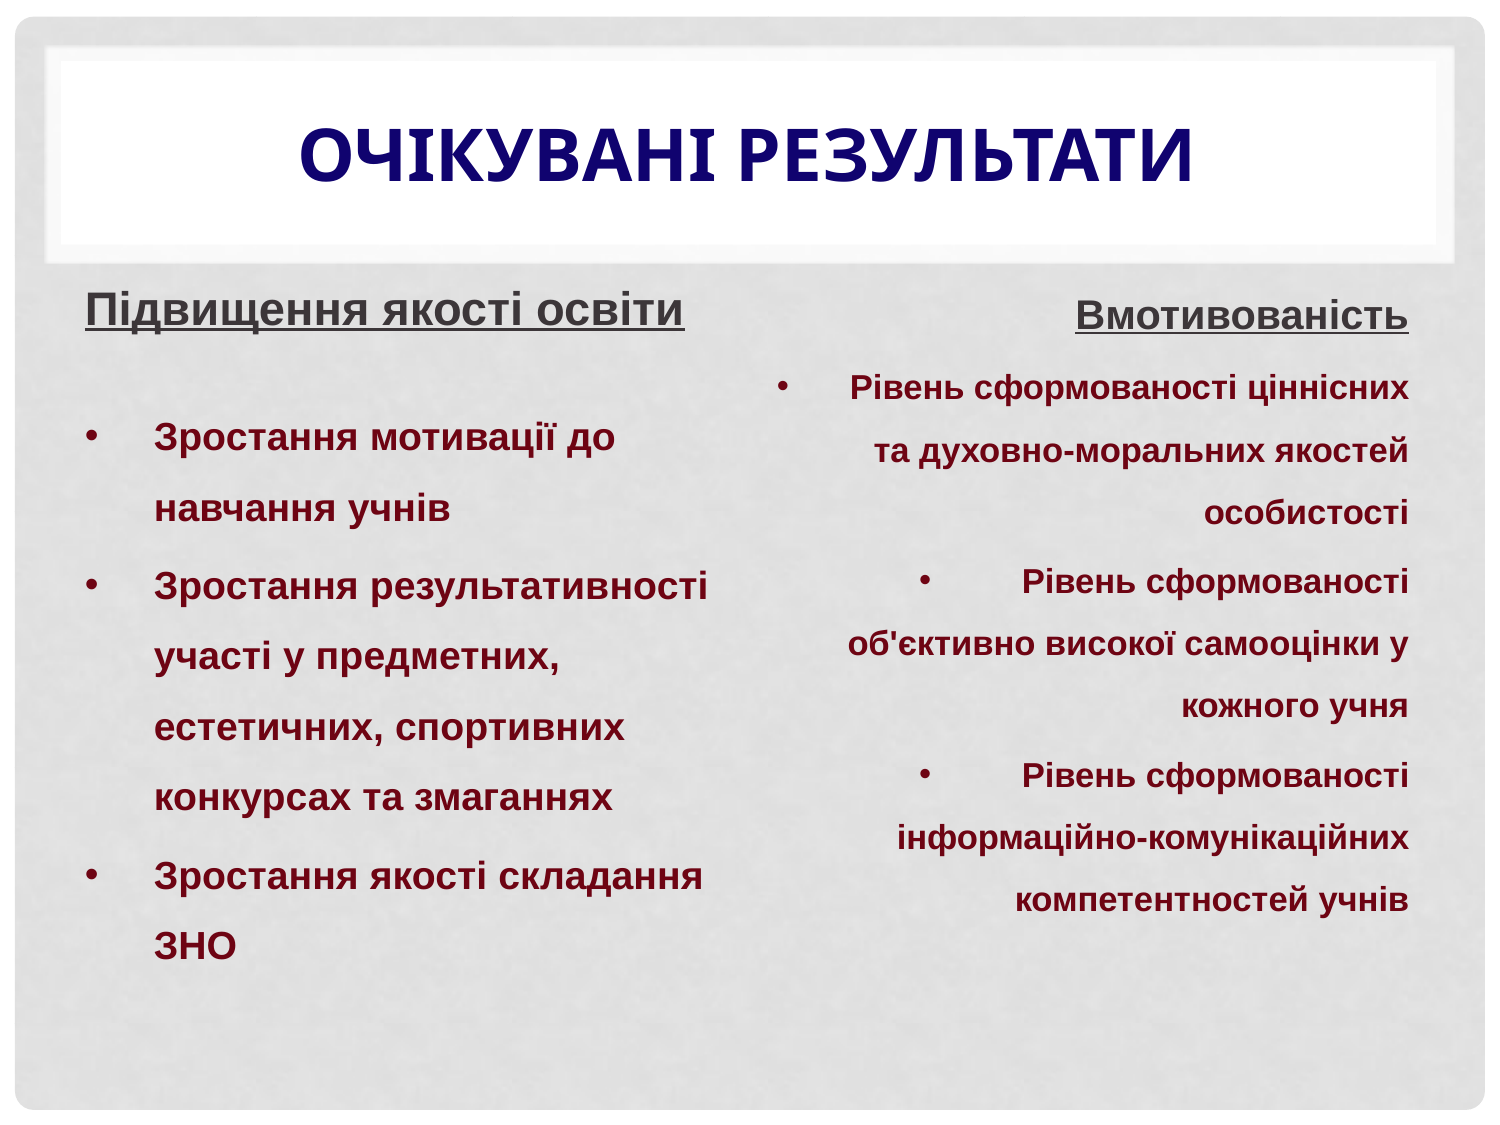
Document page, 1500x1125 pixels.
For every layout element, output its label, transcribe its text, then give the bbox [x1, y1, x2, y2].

title Очікувані результати [69, 66, 1425, 238]
list Вмотивованість Рівень сформованості ціннісних та духовно-моральних якостей особистості Рівень сформованості об'єктивно високої самооцінки у кожного учня Рівень сформованості інформаційно-комунікаційних компетентностей учнів [761, 255, 1425, 979]
list Підвищення якості освіти Зростання мотивації до навчання учнів Зростання результативності участі у предметних, естетичних, спортивних конкурсах та змаганнях Зростання якості складання ЗНО [69, 281, 733, 1005]
